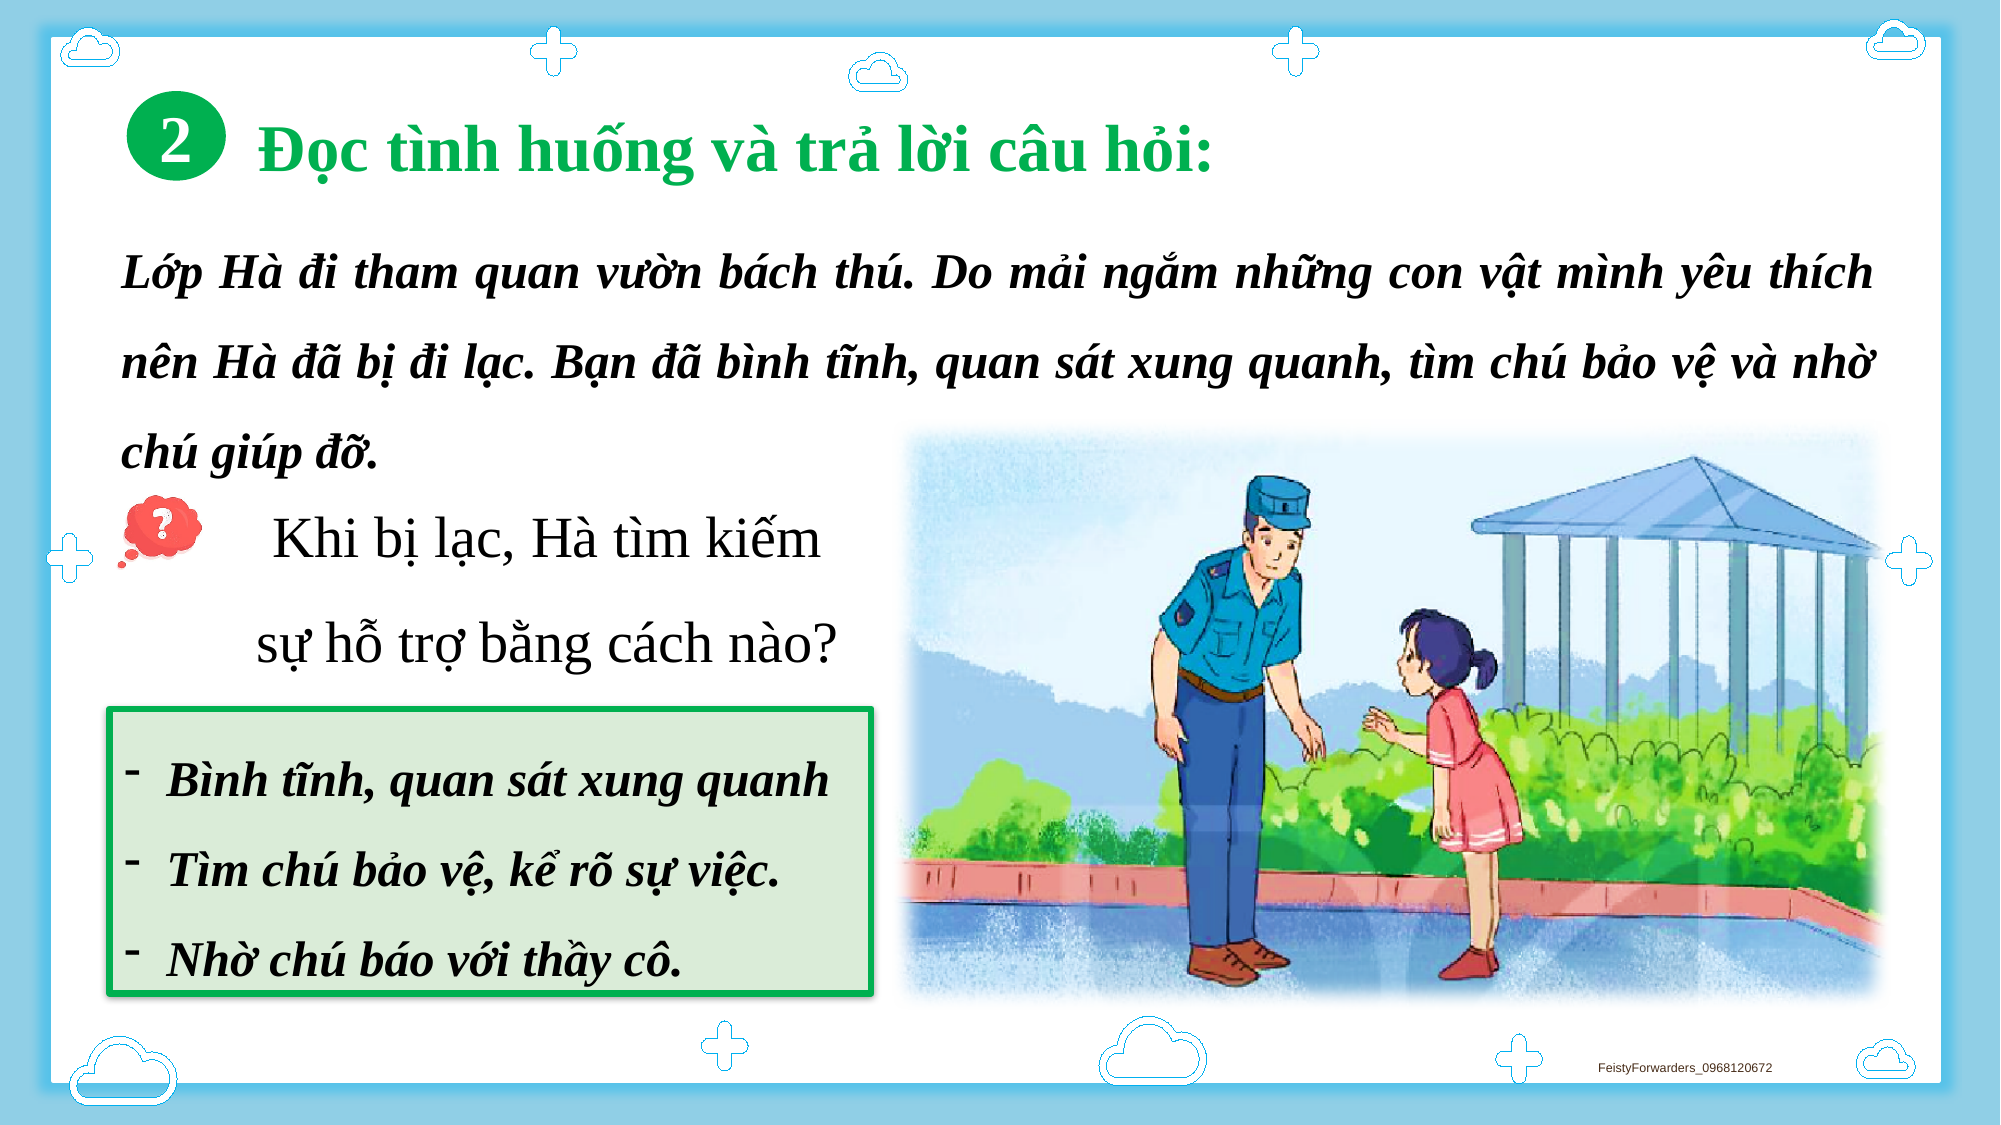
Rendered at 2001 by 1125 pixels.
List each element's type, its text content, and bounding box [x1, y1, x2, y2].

text_box Lớp Hà đi tham quan vườn bách thú. Do mải ngắm những con vật mình yêu thích nên Hà đã bị đi lạc. Bạn đã bình tĩnh, quan sát xung quanh, tìm chú bảo vệ và nhờ chú giúp đỡ. [106, 201, 1891, 487]
picture [106, 480, 216, 575]
text_box Bình tĩnh, quan sát xung quanh Tìm chú bảo vệ, kể rõ sự việc. Nhờ chú báo với thầy cô. [106, 706, 874, 997]
picture [891, 419, 1891, 1012]
picture [1887, 556, 1891, 566]
text_box 2 [126, 91, 226, 181]
text_box Đọc tình huống và trả lời câu hỏi: [243, 97, 1296, 193]
text_box Khi bị lạc, Hà tìm kiếm sự hỗ trợ bằng cách nào? [223, 456, 872, 681]
